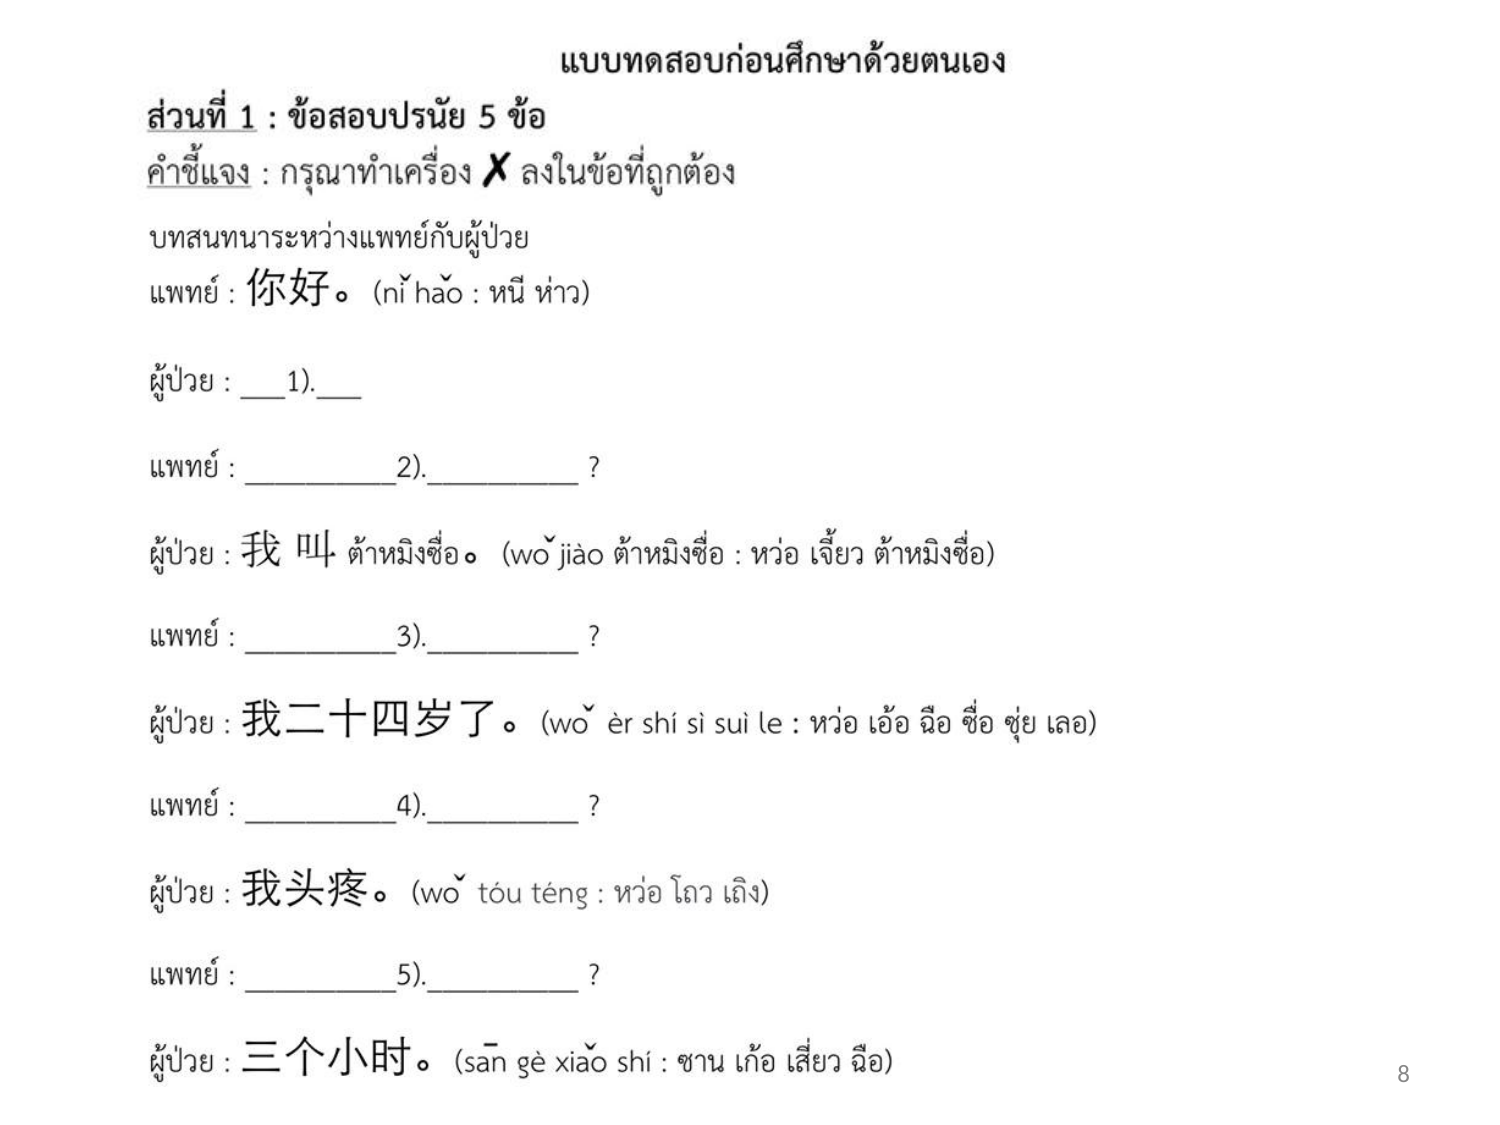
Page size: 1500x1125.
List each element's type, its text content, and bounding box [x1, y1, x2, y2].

picture [0, 24, 1500, 1087]
slide_number 8 [1074, 1042, 1425, 1103]
